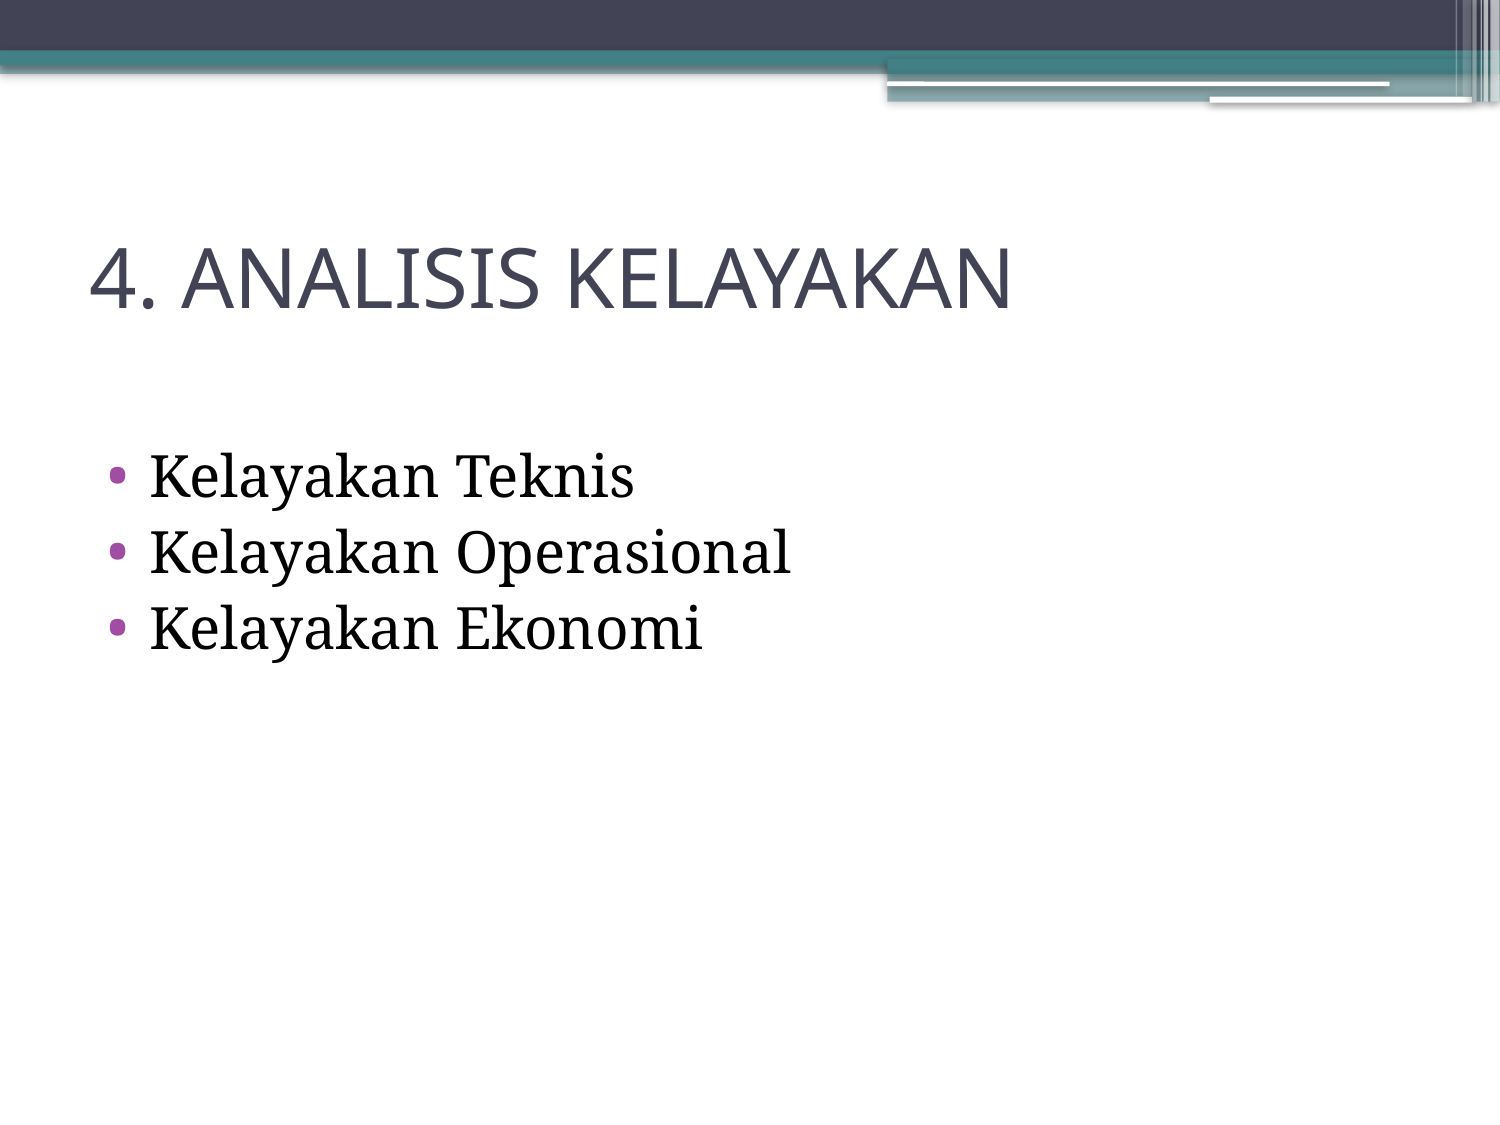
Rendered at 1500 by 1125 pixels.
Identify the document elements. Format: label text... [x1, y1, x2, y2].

list Kelayakan Teknis Kelayakan Operasional Kelayakan Ekonomi [75, 431, 1425, 725]
title 4. ANALISIS KELAYAKAN [75, 187, 1425, 363]
